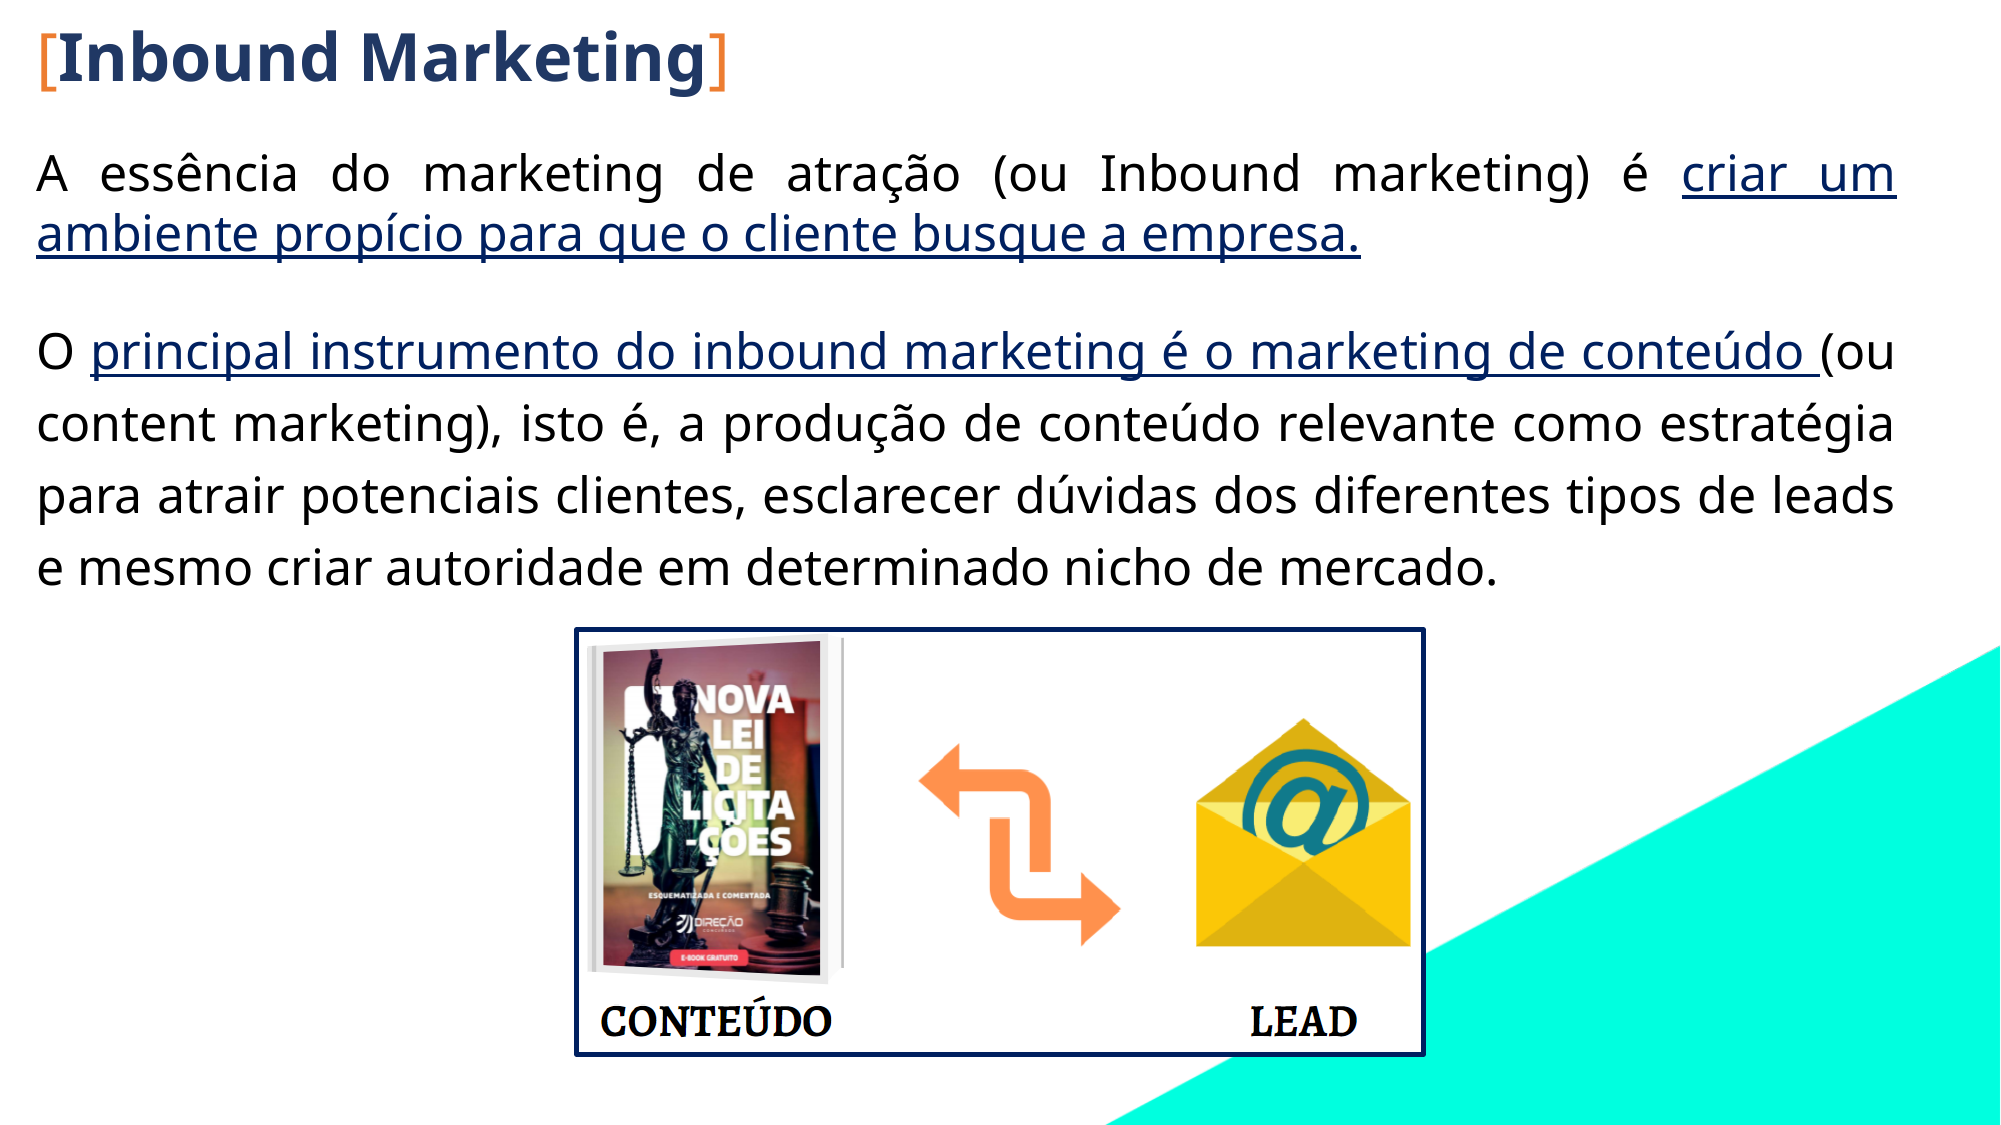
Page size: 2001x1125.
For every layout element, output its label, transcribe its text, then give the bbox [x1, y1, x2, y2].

text_box [Inbound Marketing] [21, 7, 1441, 103]
text_box A essência do marketing de atração (ou Inbound marketing) é criar um ambiente propício para que o cliente busque a empresa. [21, 133, 1912, 269]
text_box O principal instrumento do inbound marketing é o marketing de conteúdo (ou content marketing), isto é, a produção de conteúdo relevante como estratégia para atrair potenciais clientes, esclarecer dúvidas dos diferentes tipos de leads e mesmo criar autoridade em determinado nicho de mercado. [21, 300, 1912, 604]
picture [0, 0, 2001, 1125]
